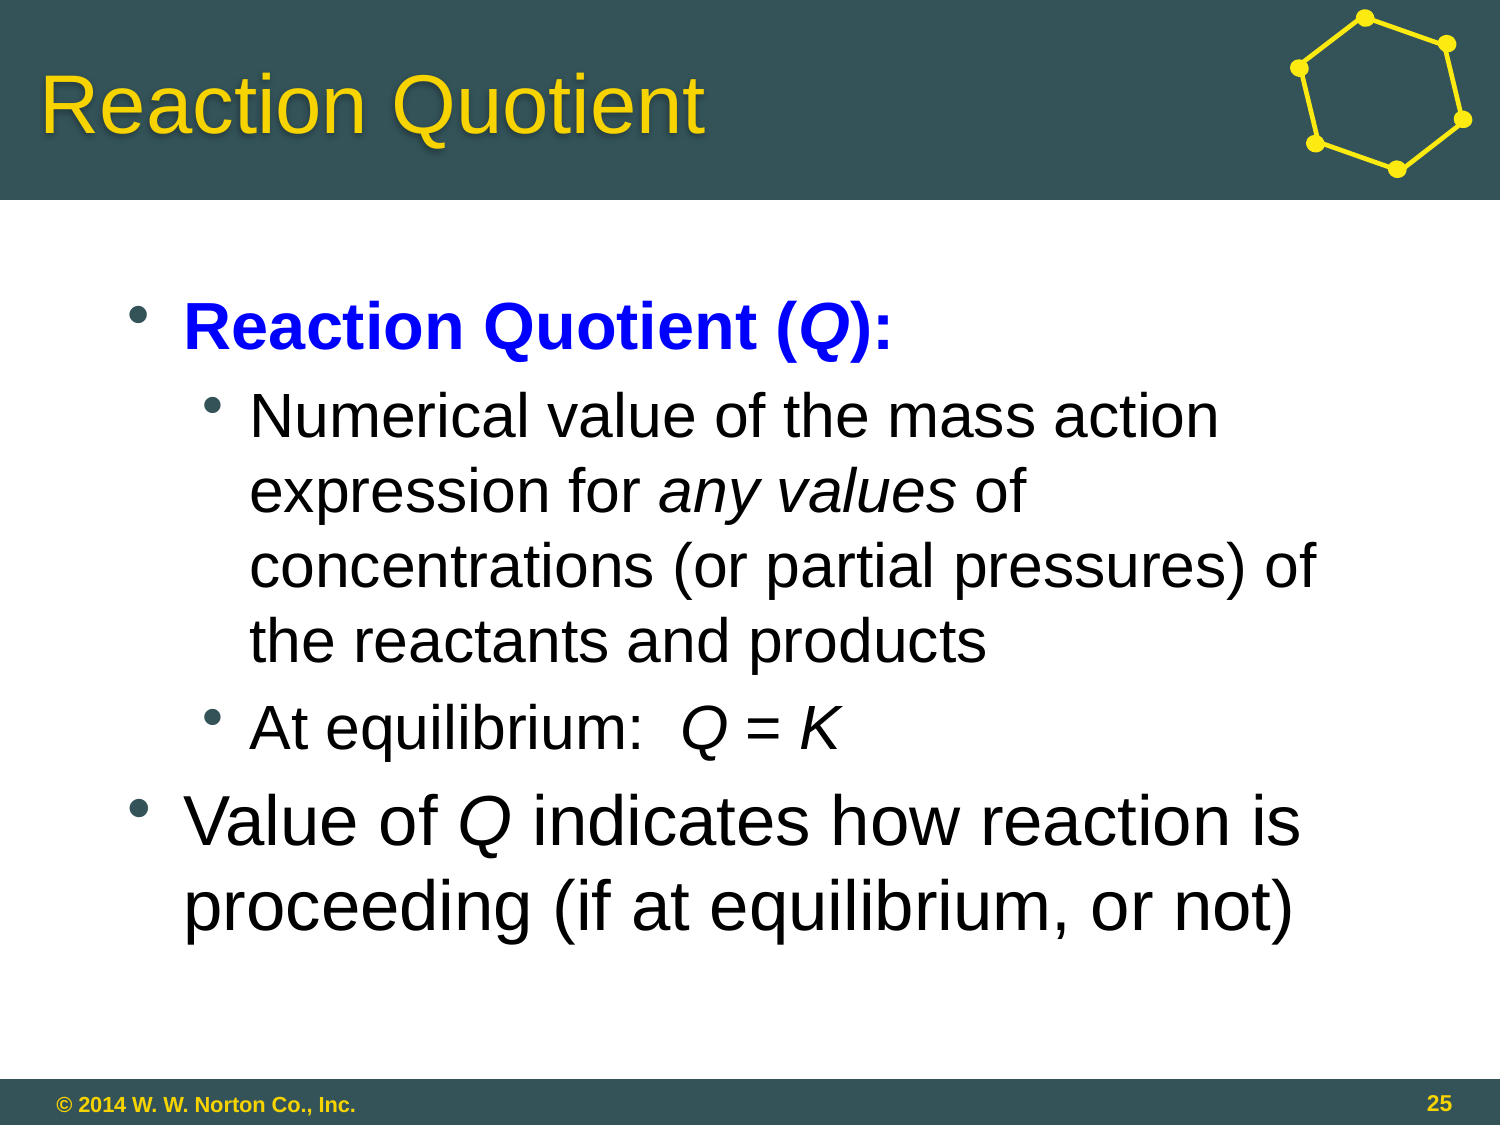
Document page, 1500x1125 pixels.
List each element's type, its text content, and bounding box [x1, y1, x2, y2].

list Reaction Quotient (Q): Numerical value of the mass action expression for any values of concentrations (or partial pressures) of the reactants and products At equilibrium: Q = K Value of Q indicates how reaction is proceeding (if at equilibrium, or not) [112, 274, 1388, 963]
title Reaction Quotient [24, 12, 1300, 188]
slide_number 25 [1408, 1085, 1468, 1120]
